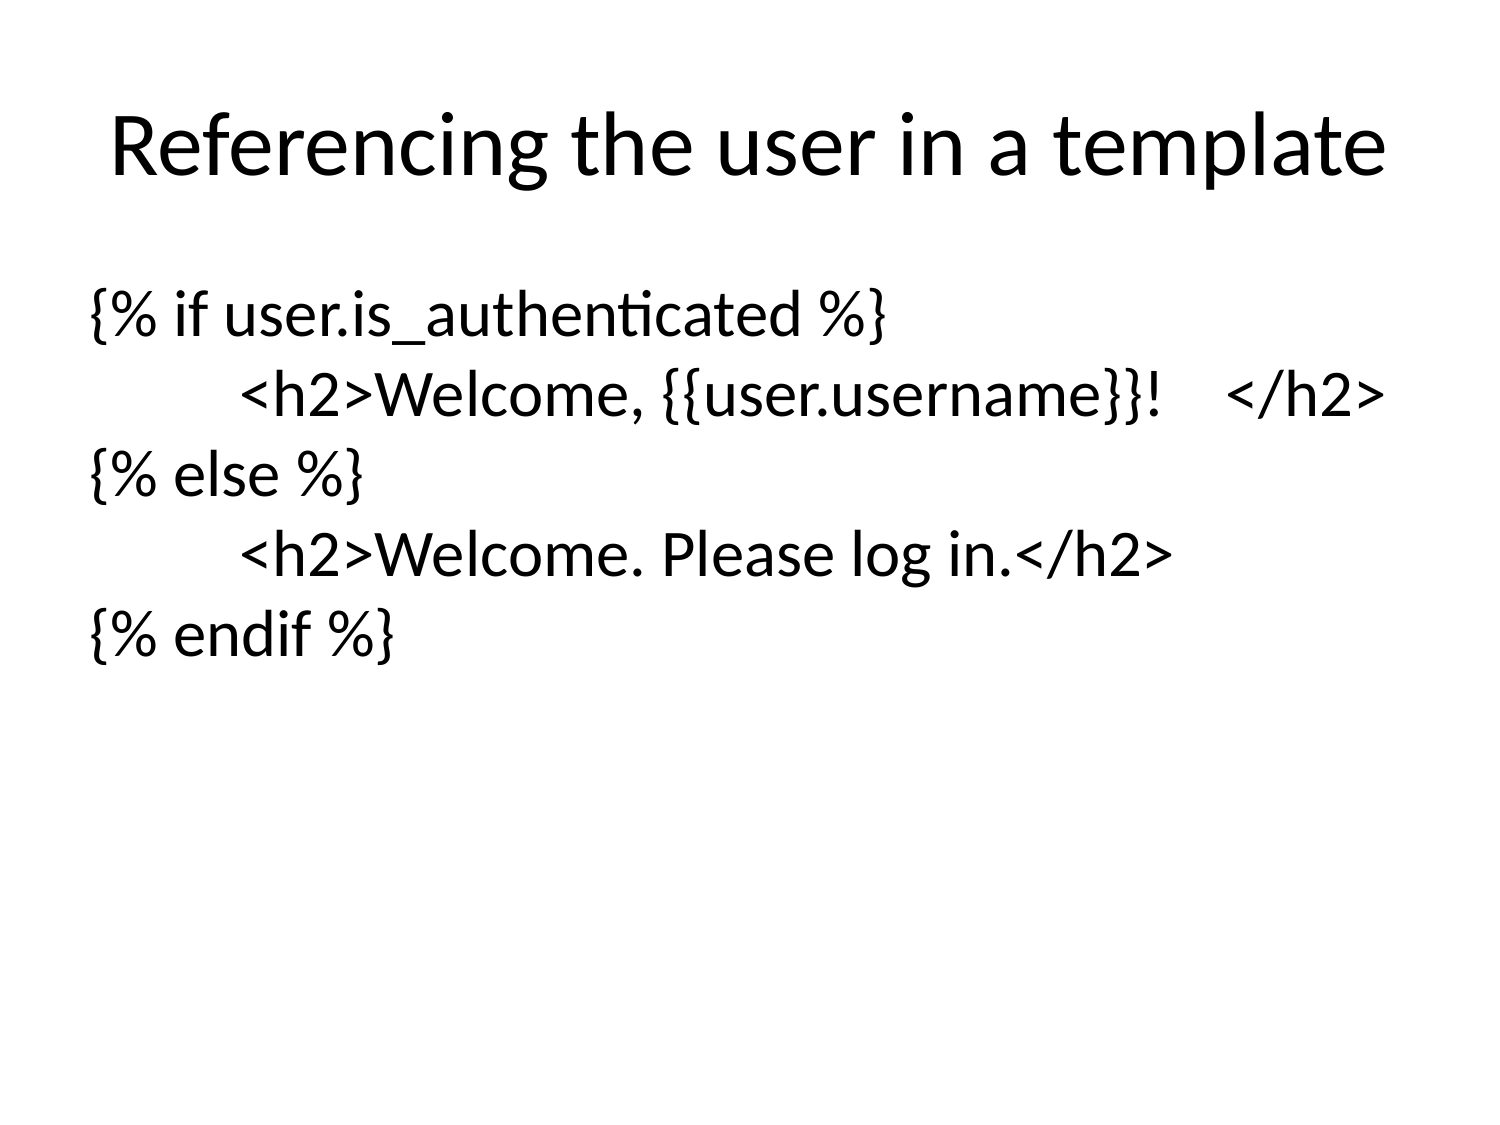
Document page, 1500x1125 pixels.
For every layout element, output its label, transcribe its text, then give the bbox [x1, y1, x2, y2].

text_box {% if user.is_authenticated %} <h2>Welcome, {{user.username}}! </h2> {% else %} <h2>Welcome. Please log in.</h2> {% endif %} [75, 262, 1425, 1005]
text_box Referencing the user in a template [75, 45, 1425, 233]
